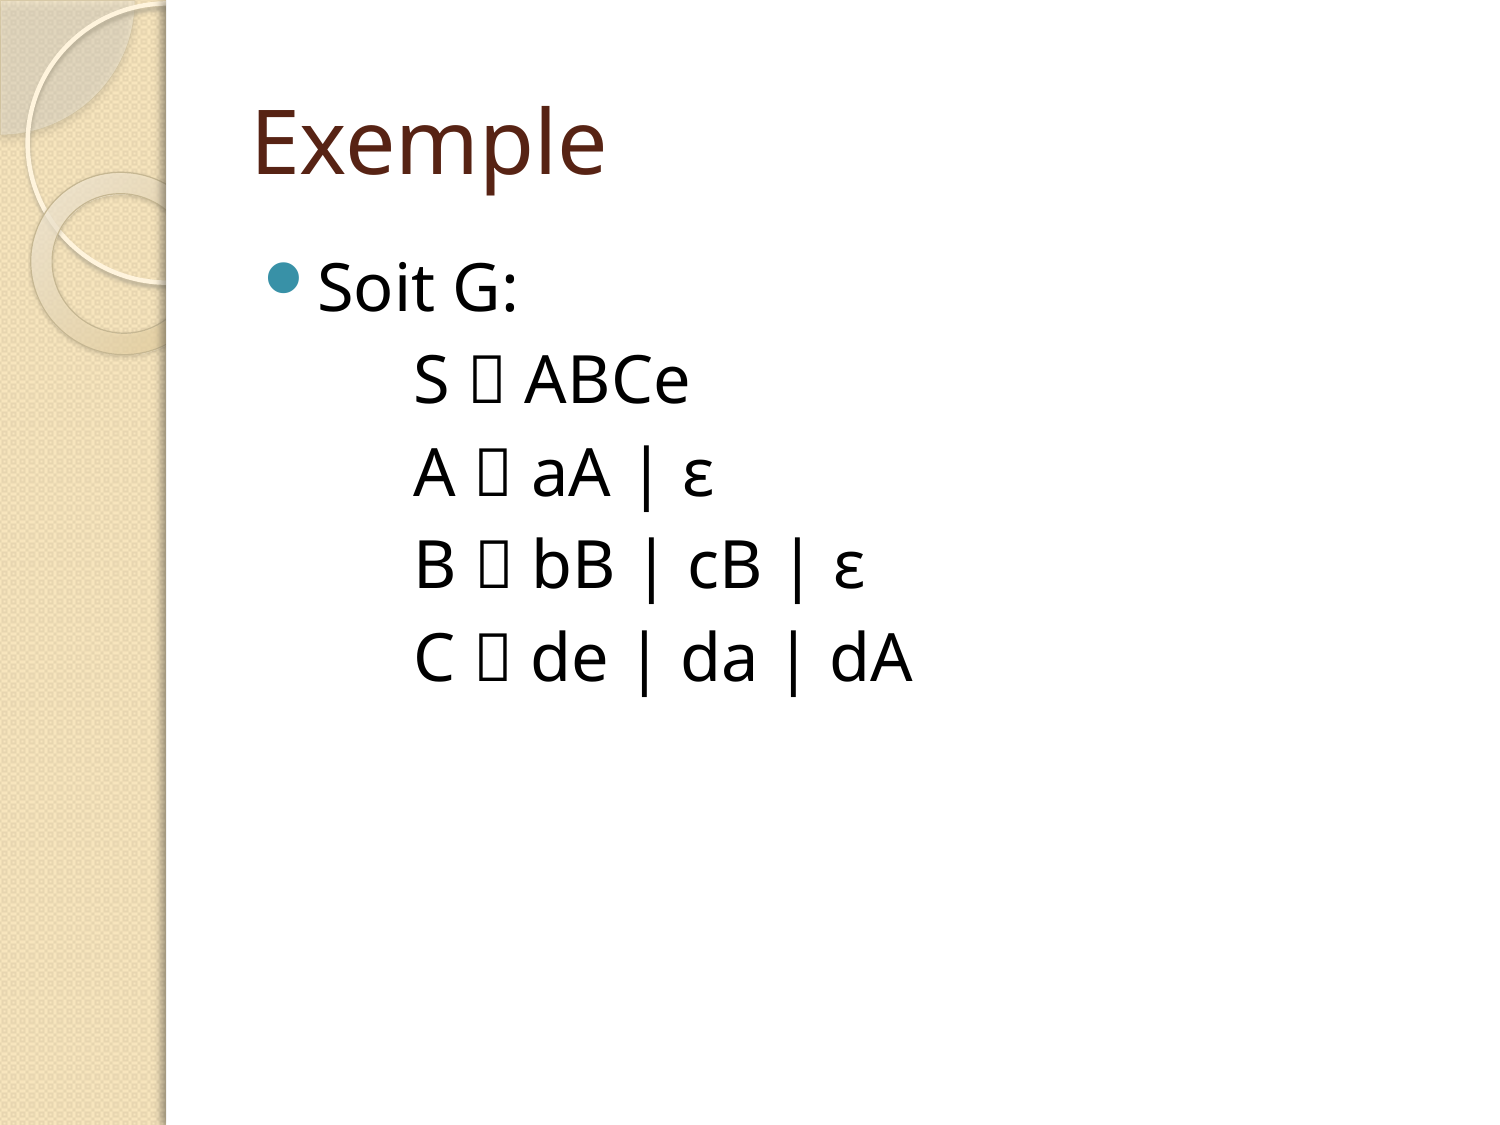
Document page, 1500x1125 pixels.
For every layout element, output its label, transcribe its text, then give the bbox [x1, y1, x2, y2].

title Exemple [235, 45, 1466, 233]
list Soit G: S  ABCe A  aA | ε B  bB | cB | ε C  de | da | dA [235, 237, 1466, 1025]
